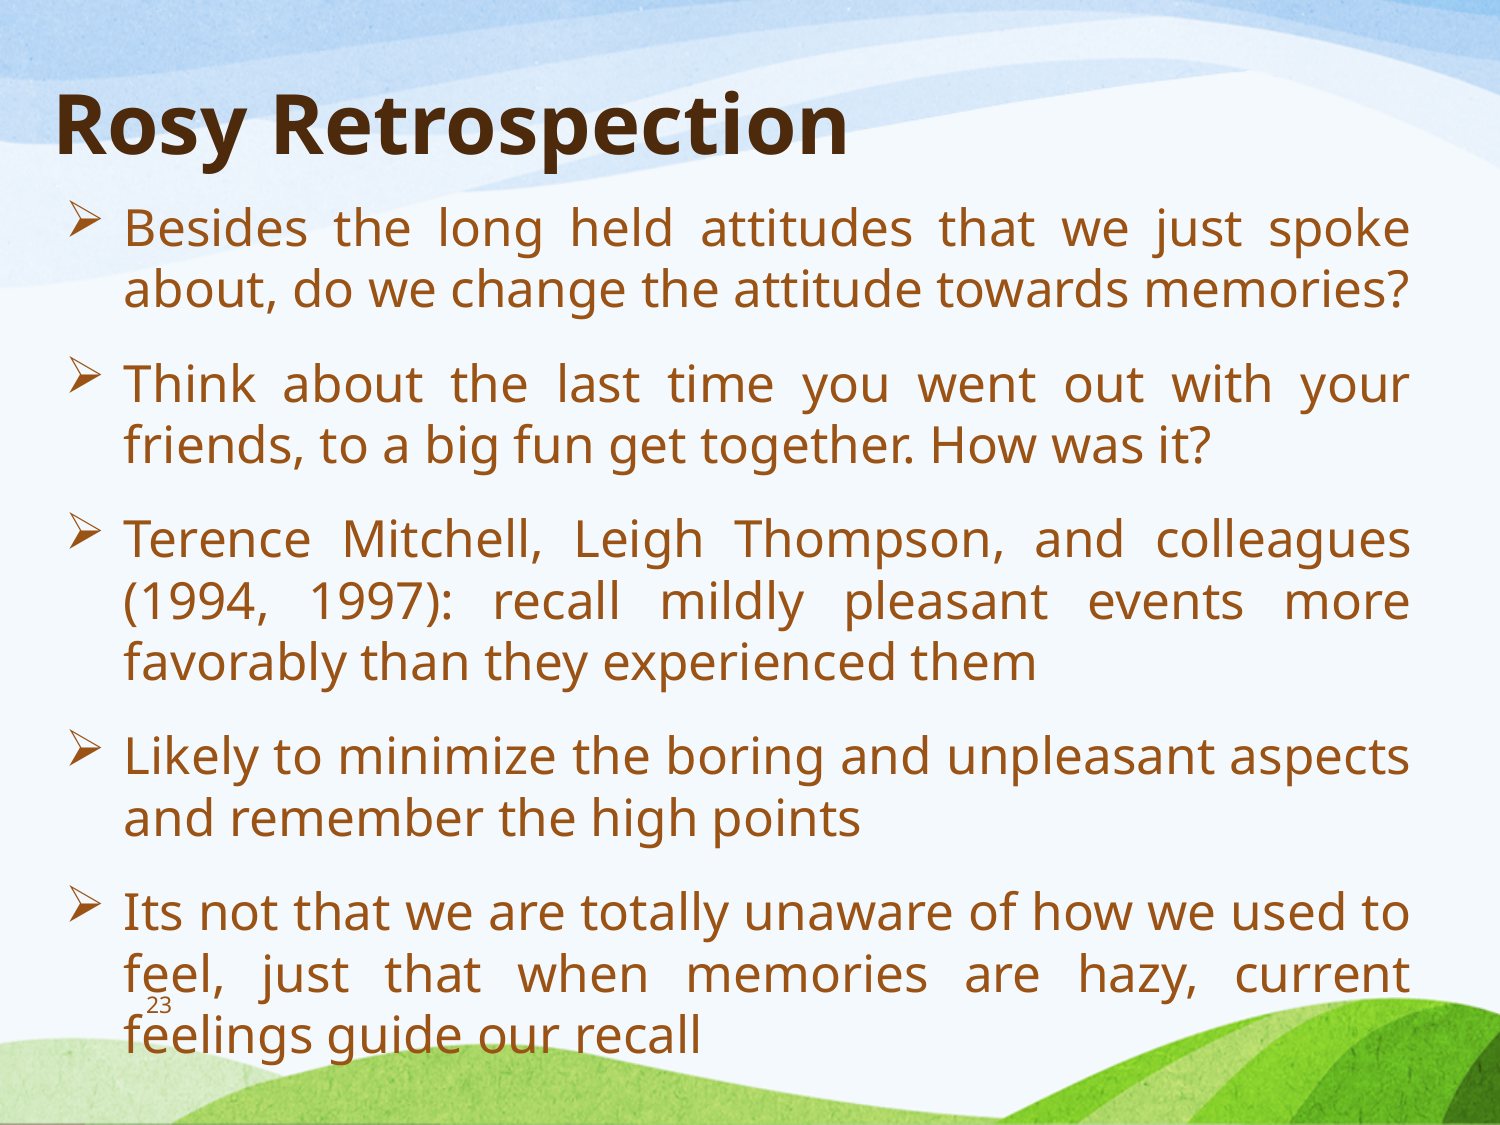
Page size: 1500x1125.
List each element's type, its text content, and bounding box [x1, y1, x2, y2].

list Besides the long held attitudes that we just spoke about, do we change the attitude towards memories? Think about the last time you went out with your friends, to a big fun get together. How was it? Terence Mitchell, Leigh Thompson, and colleagues (1994, 1997): recall mildly pleasant events more favorably than they experienced them Likely to minimize the boring and unpleasant aspects and remember the high points Its not that we are totally unaware of how we used to feel, just that when memories are hazy, current feelings guide our recall [50, 187, 1428, 1088]
title Rosy Retrospection [37, 0, 1332, 180]
slide_number 23 [131, 987, 225, 1025]
picture [0, 0, 1500, 1125]
